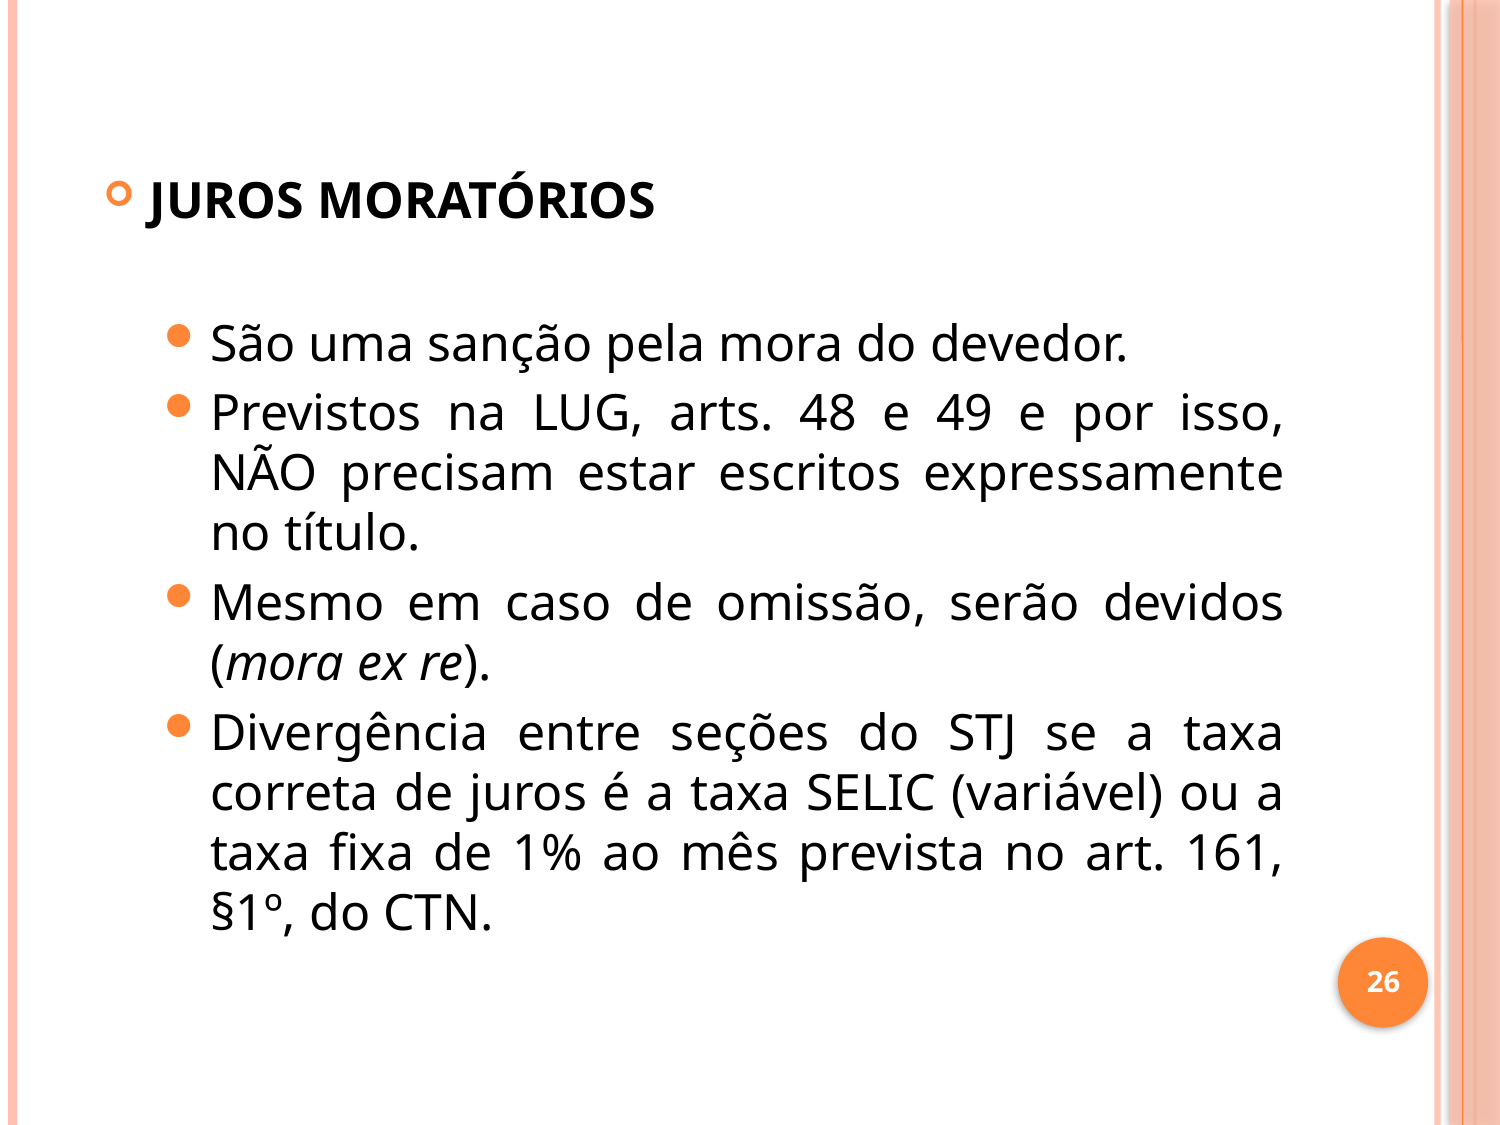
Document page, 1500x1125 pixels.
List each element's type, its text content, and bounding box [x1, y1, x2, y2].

list JUROS MORATÓRIOS São uma sanção pela mora do devedor. Previstos na LUG, arts. 48 e 49 e por isso, NÃO precisam estar escritos expressamente no título. Mesmo em caso de omissão, serão devidos (mora ex re). Divergência entre seções do STJ se a taxa correta de juros é a taxa SELIC (variável) ou a taxa fixa de 1% ao mês prevista no art. 161, §1º, do CTN. [74, 160, 1301, 1063]
slide_number 26 [1333, 940, 1434, 1026]
